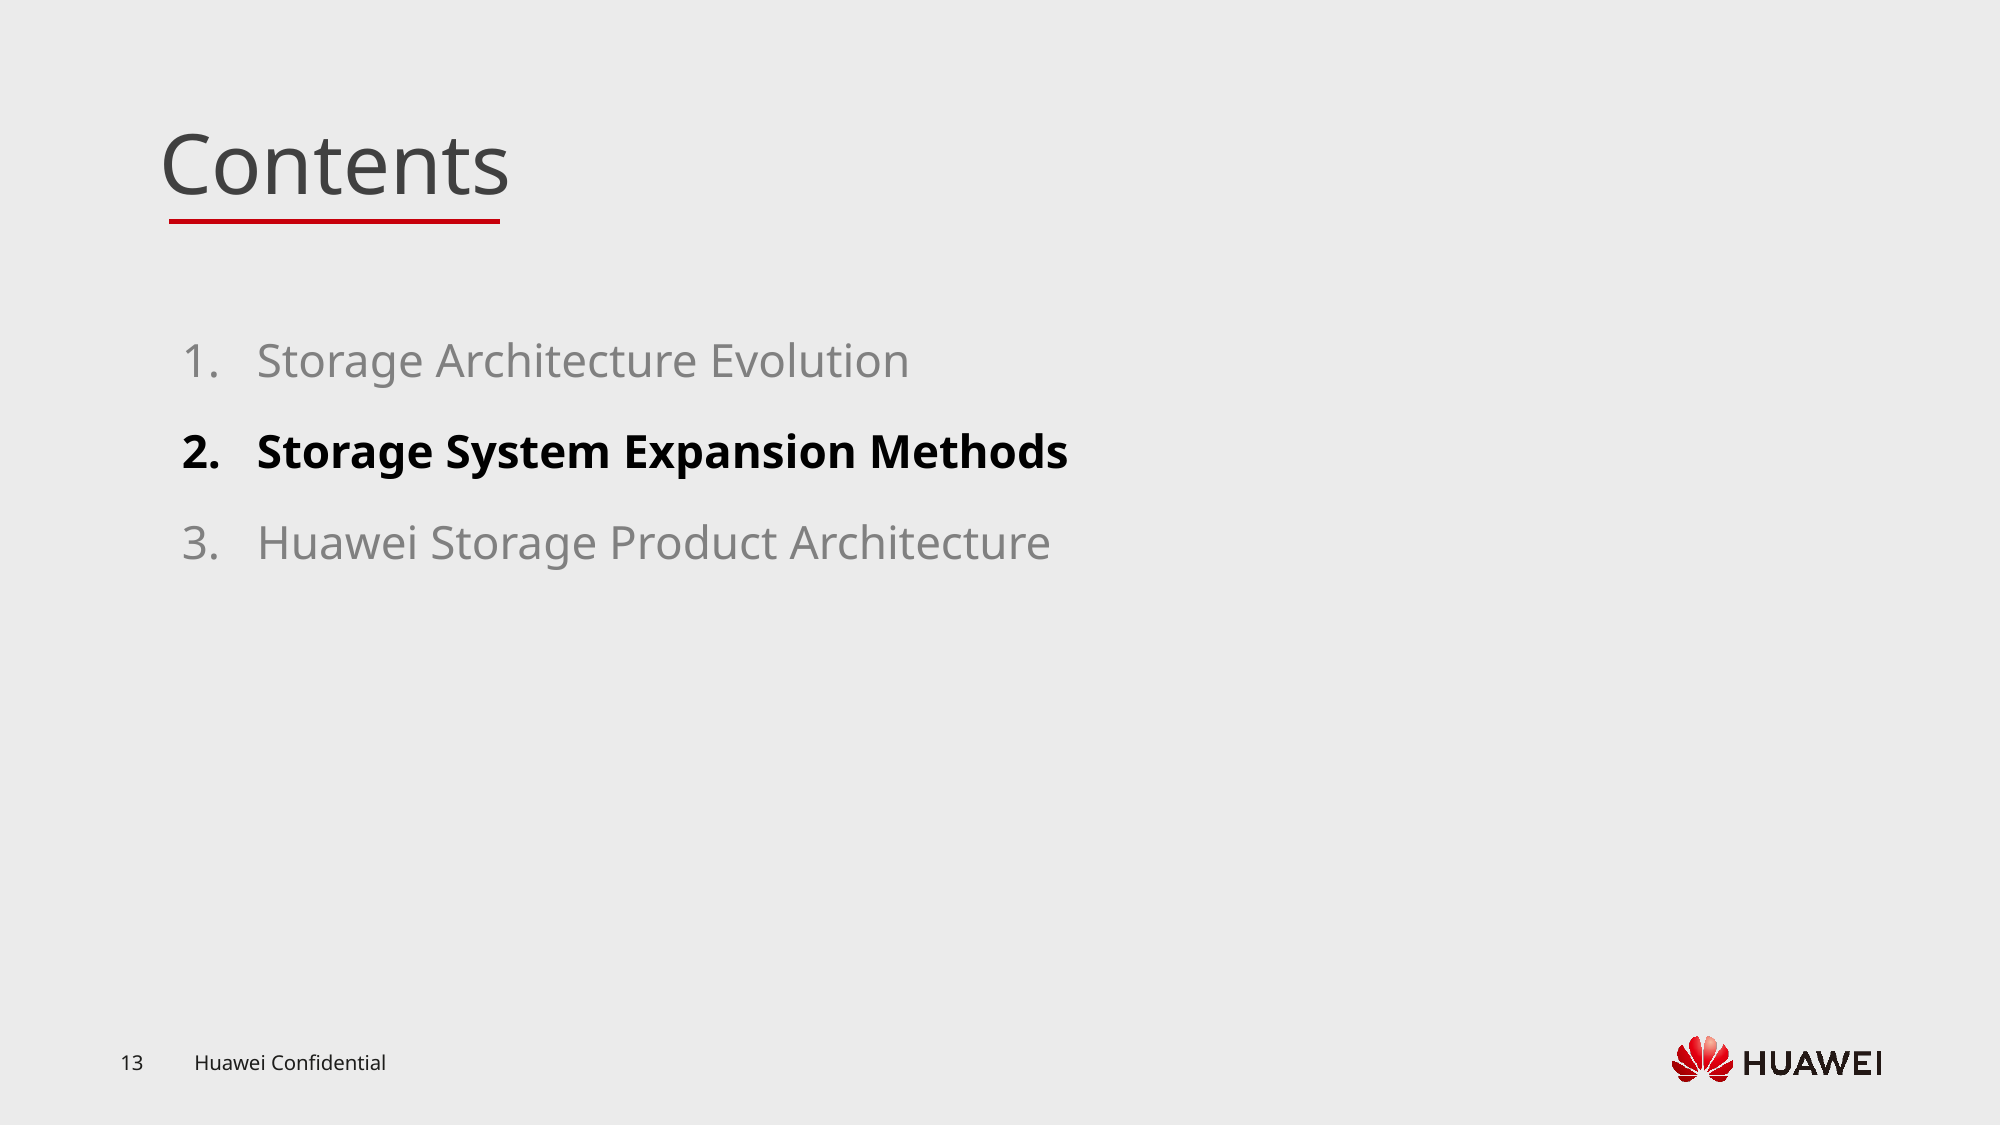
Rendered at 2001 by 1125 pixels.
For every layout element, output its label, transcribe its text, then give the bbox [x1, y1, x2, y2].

picture [1672, 1036, 1881, 1082]
list Storage Architecture Evolution Storage System Expansion Methods Huawei Storage Product Architecture [167, 302, 1833, 970]
